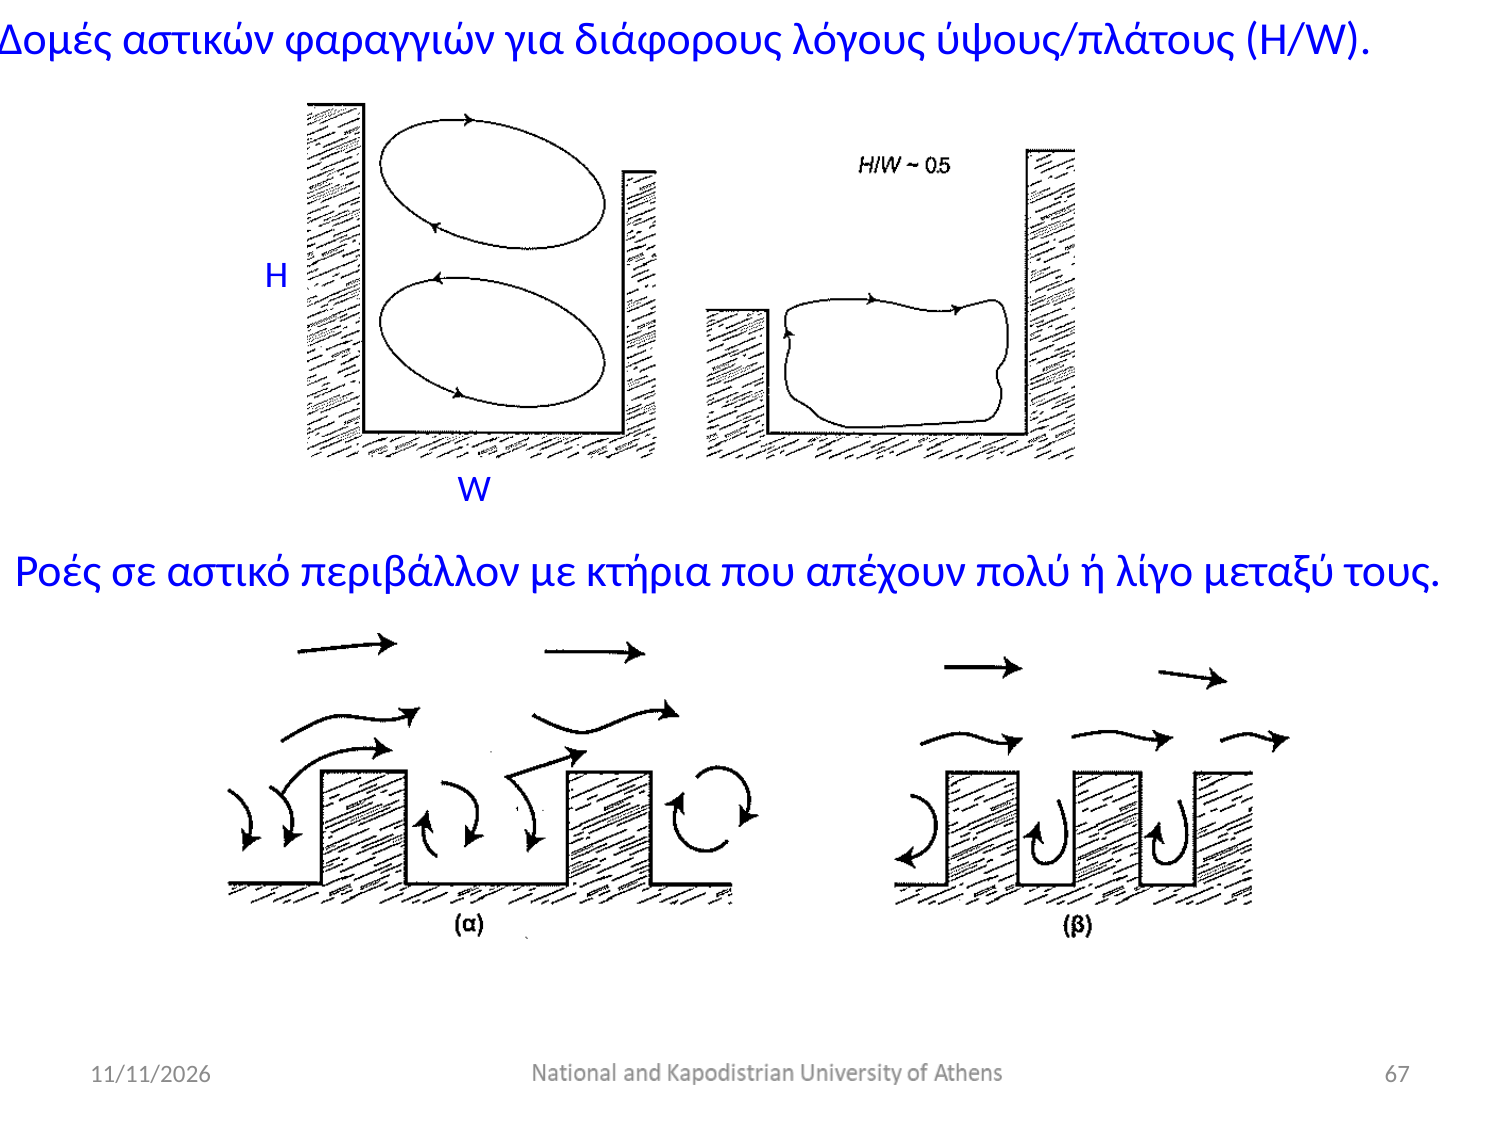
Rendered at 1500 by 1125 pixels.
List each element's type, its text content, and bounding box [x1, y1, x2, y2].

text_box H [249, 242, 301, 303]
text_box Δομές αστικών φαραγγιών για διάφορους λόγους ύψους/πλάτους (H/W). [0, 1, 1459, 72]
text_box W [442, 480, 526, 516]
slide_number 67 [1074, 1042, 1425, 1103]
picture [306, 87, 1076, 471]
picture [218, 599, 1294, 943]
text_box Ροές σε αστικό περιβάλλον με κτήρια που απέχουν πολύ ή λίγο μεταξύ τους. [0, 533, 1500, 604]
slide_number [75, 1042, 425, 1103]
picture [459, 1042, 1074, 1103]
